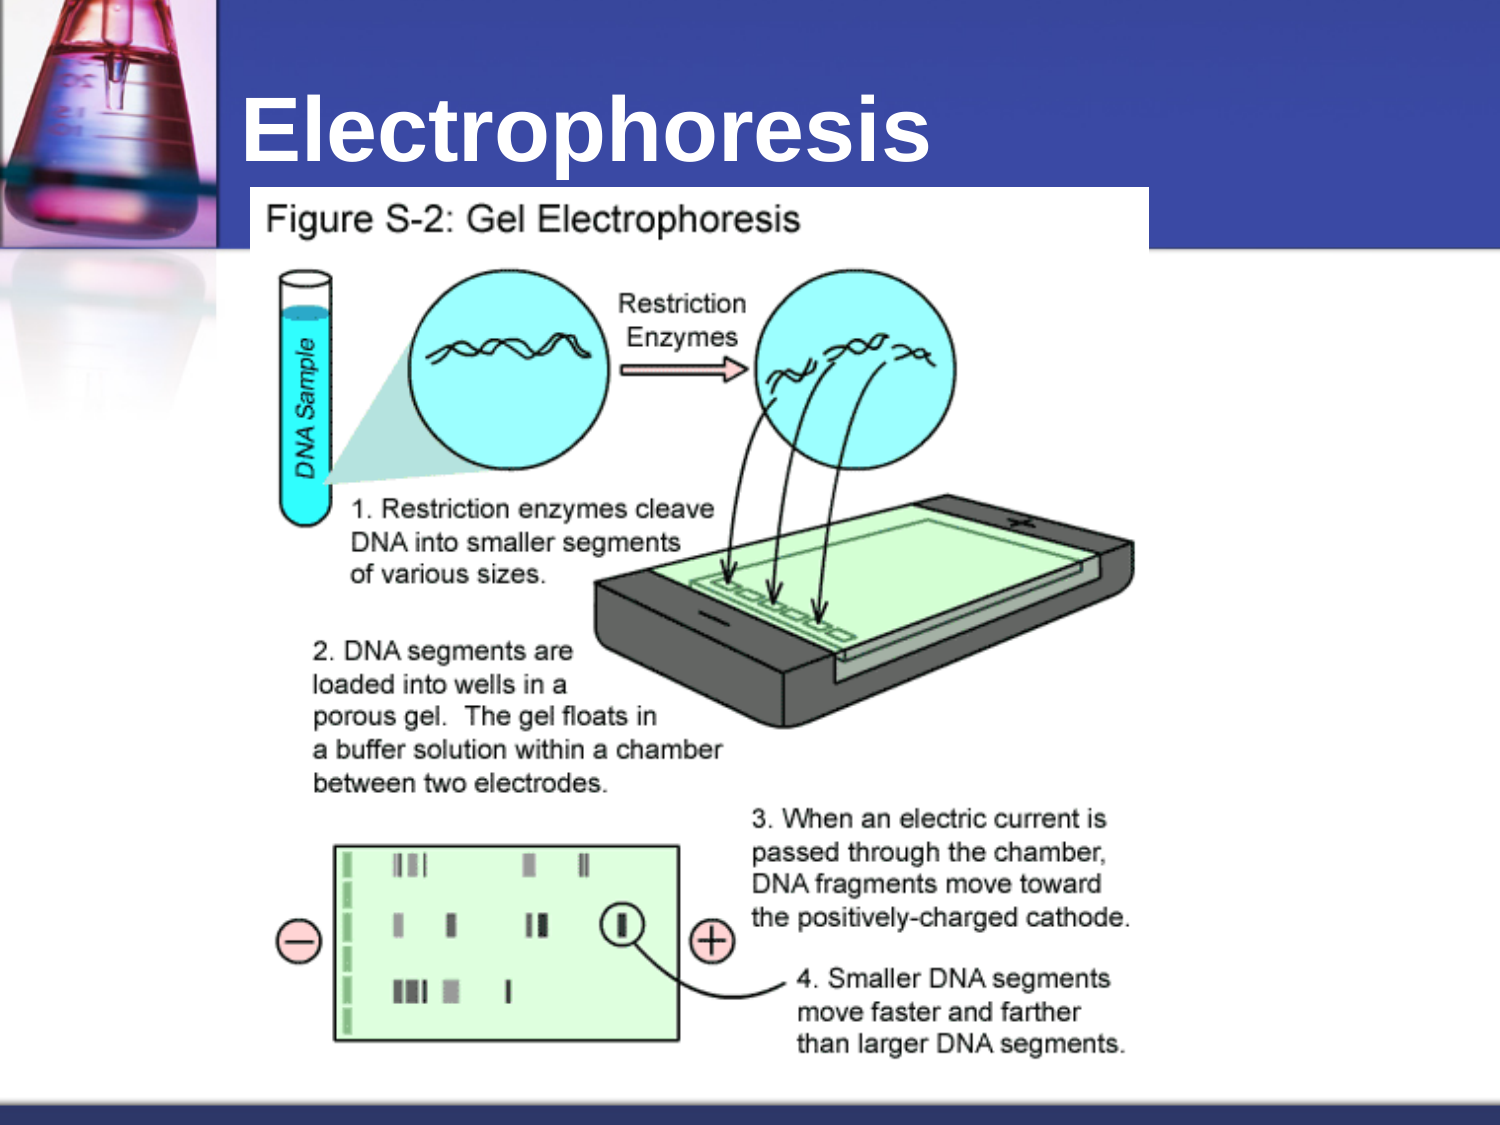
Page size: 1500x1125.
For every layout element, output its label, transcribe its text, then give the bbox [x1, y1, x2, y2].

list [250, 187, 1149, 1076]
title Electrophoresis [224, 24, 1451, 226]
picture [0, 0, 1500, 1125]
